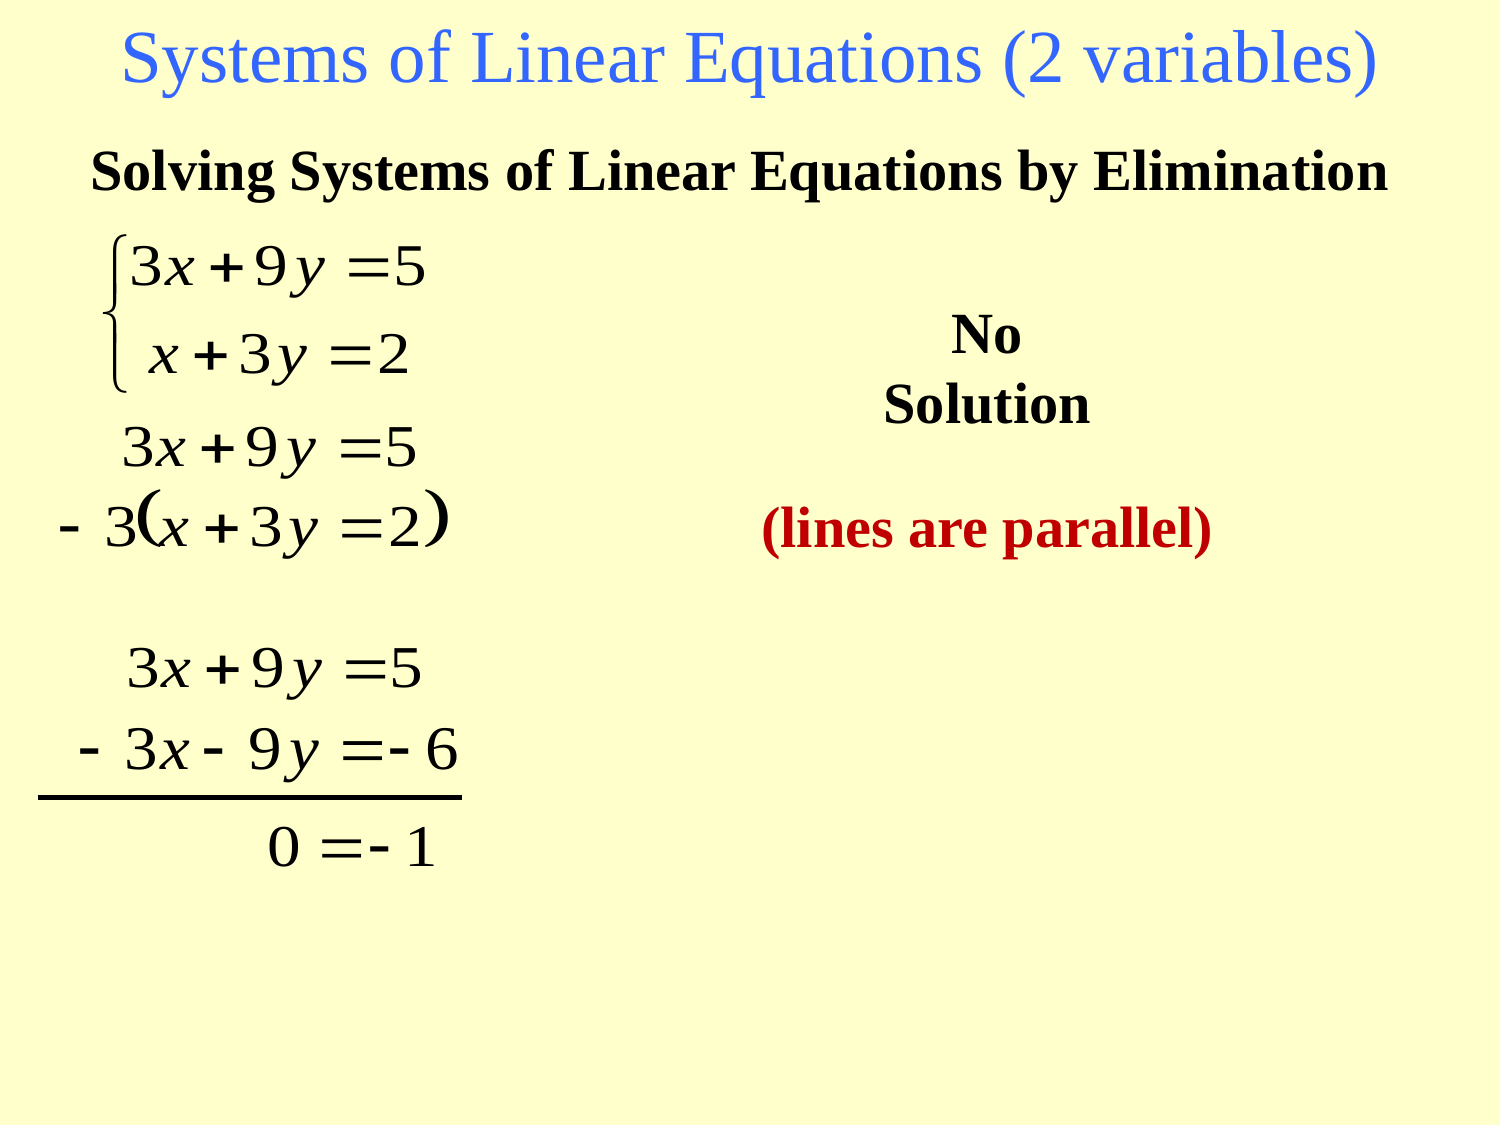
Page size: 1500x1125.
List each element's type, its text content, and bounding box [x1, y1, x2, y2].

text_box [112, 412, 427, 492]
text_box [117, 633, 432, 710]
text_box Solving Systems of Linear Equations by Elimination [0, 125, 1500, 210]
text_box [979, 304, 1031, 389]
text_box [257, 812, 444, 882]
text_box Systems of Linear Equations (2 variables) [0, 0, 1500, 105]
text_box No Solution [849, 287, 1125, 443]
text_box (lines are parallel) [724, 482, 1250, 567]
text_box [47, 487, 452, 572]
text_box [87, 224, 436, 403]
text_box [67, 712, 472, 796]
